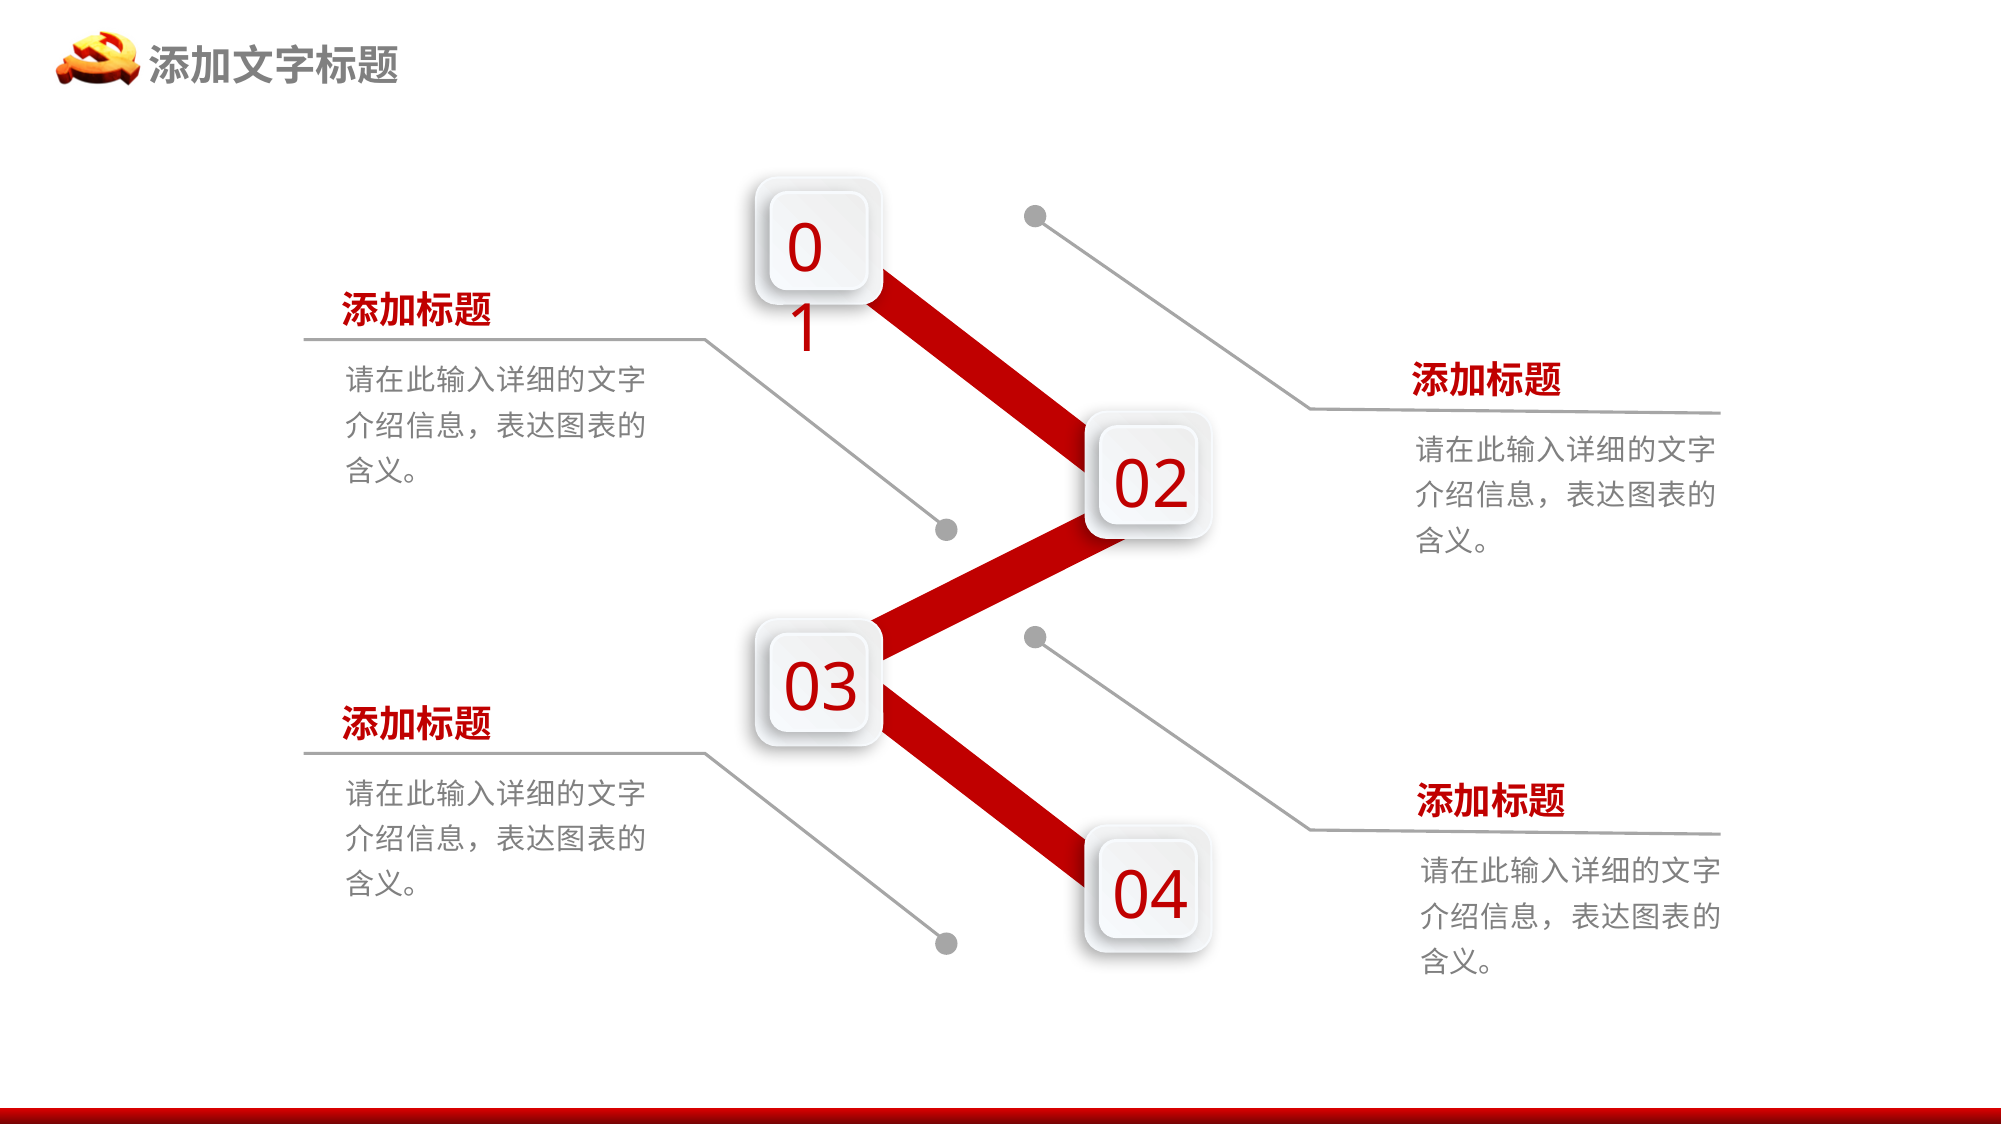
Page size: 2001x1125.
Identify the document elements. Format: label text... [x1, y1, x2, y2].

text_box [303, 339, 958, 541]
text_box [1085, 414, 1212, 538]
text_box 添加文字标题 [155, 33, 457, 95]
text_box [755, 177, 883, 304]
picture [30, 17, 155, 114]
text_box 添加标题 [326, 692, 507, 753]
text_box 请在此输入详细的文字介绍信息，表达图表的含义。 [1405, 834, 1737, 986]
text_box [0, 1108, 2000, 1124]
text_box 请在此输入详细的文字介绍信息，表达图表的含义。 [1400, 413, 1732, 565]
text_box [1085, 835, 1212, 952]
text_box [303, 753, 958, 955]
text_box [755, 619, 883, 746]
text_box [886, 686, 1074, 877]
text_box [875, 271, 1078, 462]
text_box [1024, 205, 1721, 414]
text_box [1024, 626, 1721, 835]
text_box 添加标题 [326, 278, 507, 339]
text_box [871, 520, 1098, 659]
